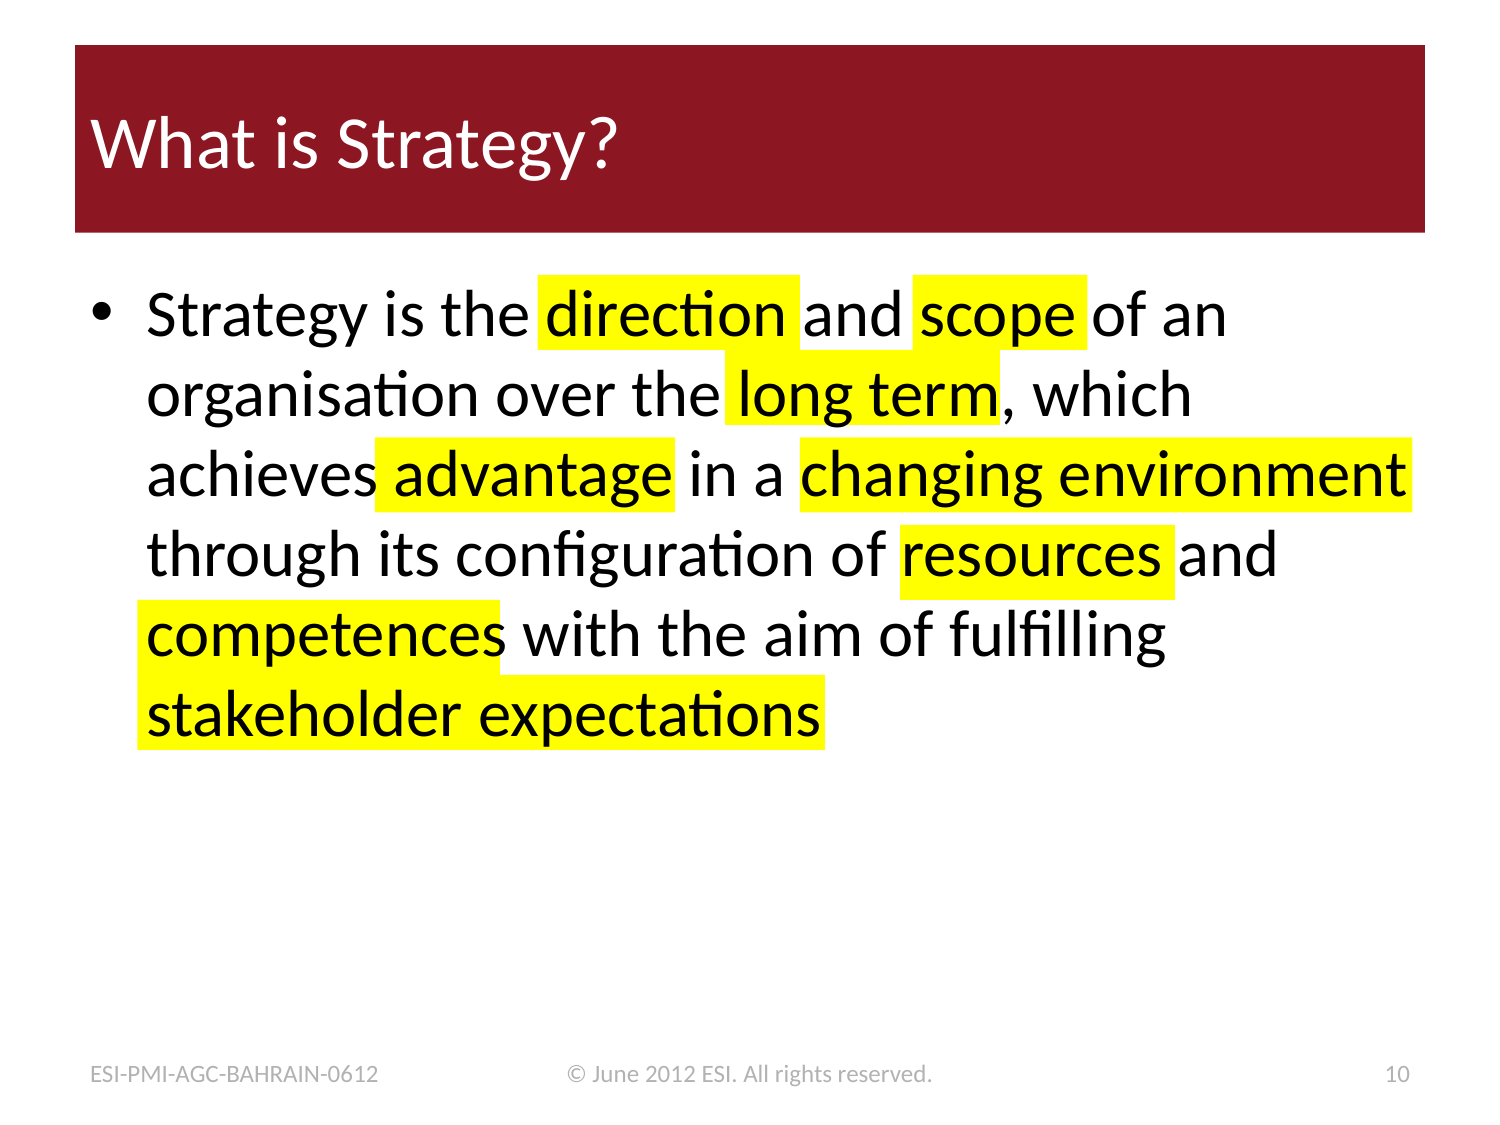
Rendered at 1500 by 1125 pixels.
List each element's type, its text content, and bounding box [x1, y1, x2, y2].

footer © June 2012 ESI. All rights reserved. [512, 1042, 988, 1103]
title What is Strategy? [75, 45, 1425, 233]
slide_number ESI-PMI-AGC-BAHRAIN-0612 [75, 1042, 425, 1103]
list Strategy is the direction and scope of an organisation over the long term, which achieves advantage in a changing environment through its configuration of resources and competences with the aim of fulfilling stakeholder expectations [75, 262, 1425, 1005]
slide_number 10 [1074, 1042, 1425, 1103]
